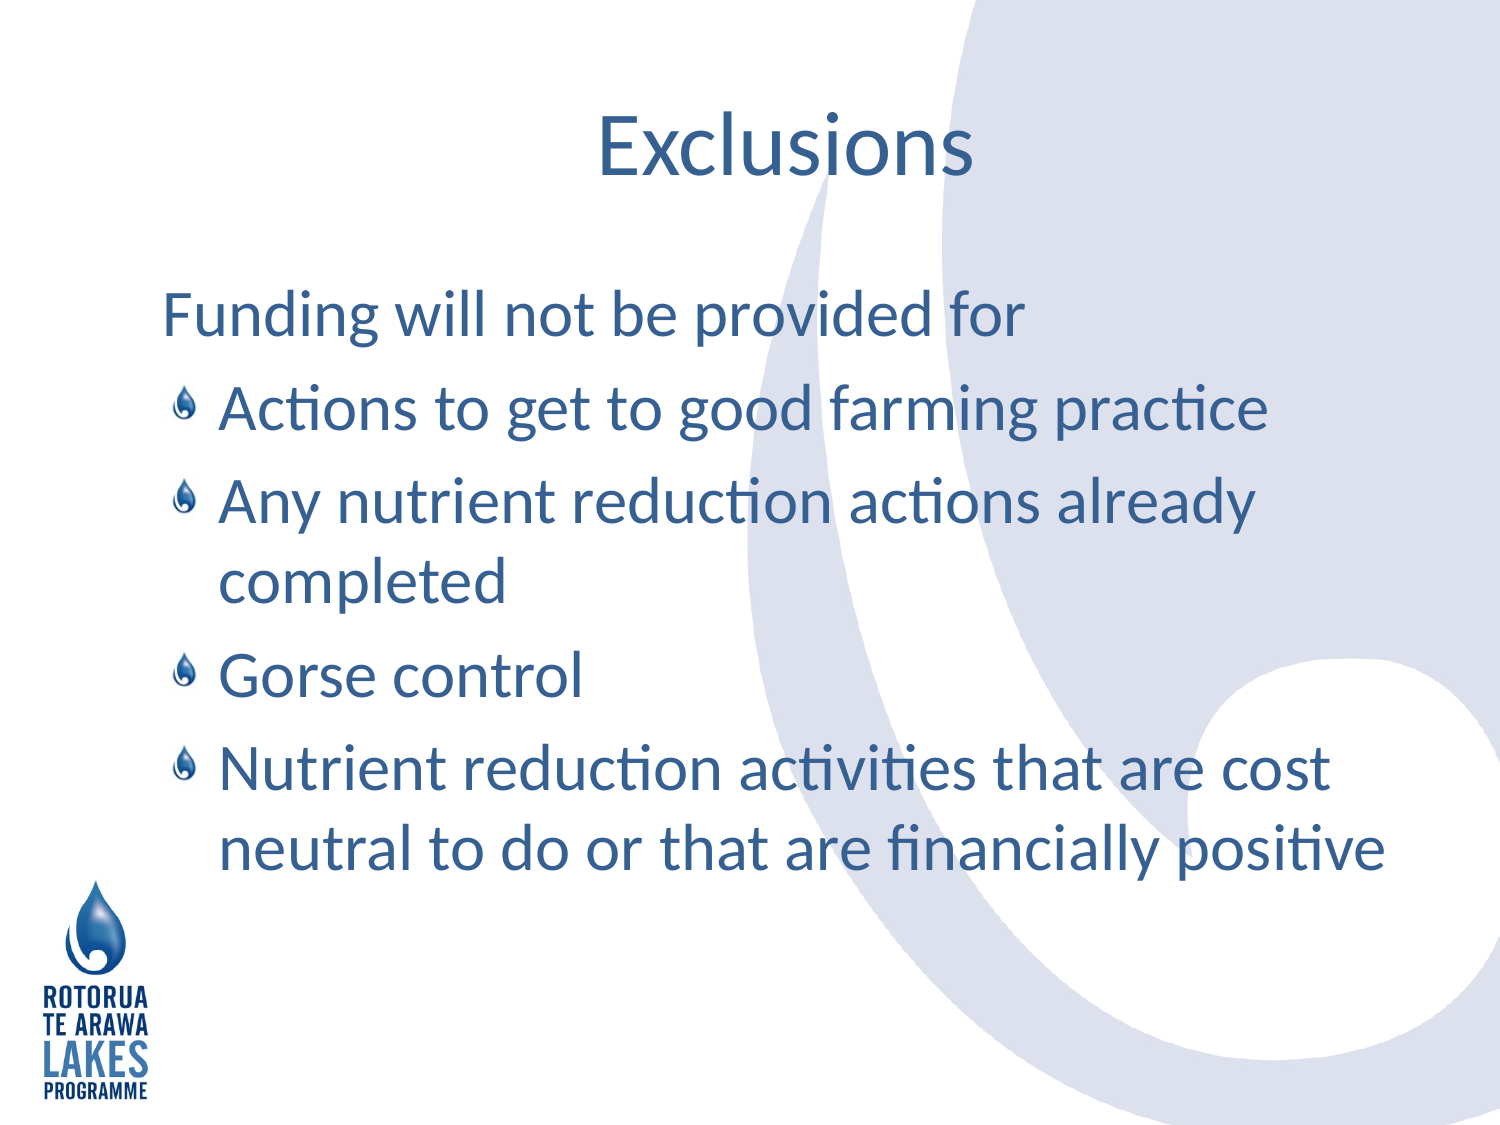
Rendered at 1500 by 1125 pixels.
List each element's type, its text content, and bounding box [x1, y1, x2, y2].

picture [0, 0, 1500, 1125]
title Exclusions [147, 45, 1425, 233]
list Funding will not be provided for Actions to get to good farming practice Any nutrient reduction actions already completed Gorse control Nutrient reduction activities that are cost neutral to do or that are financially positive [147, 262, 1425, 1005]
